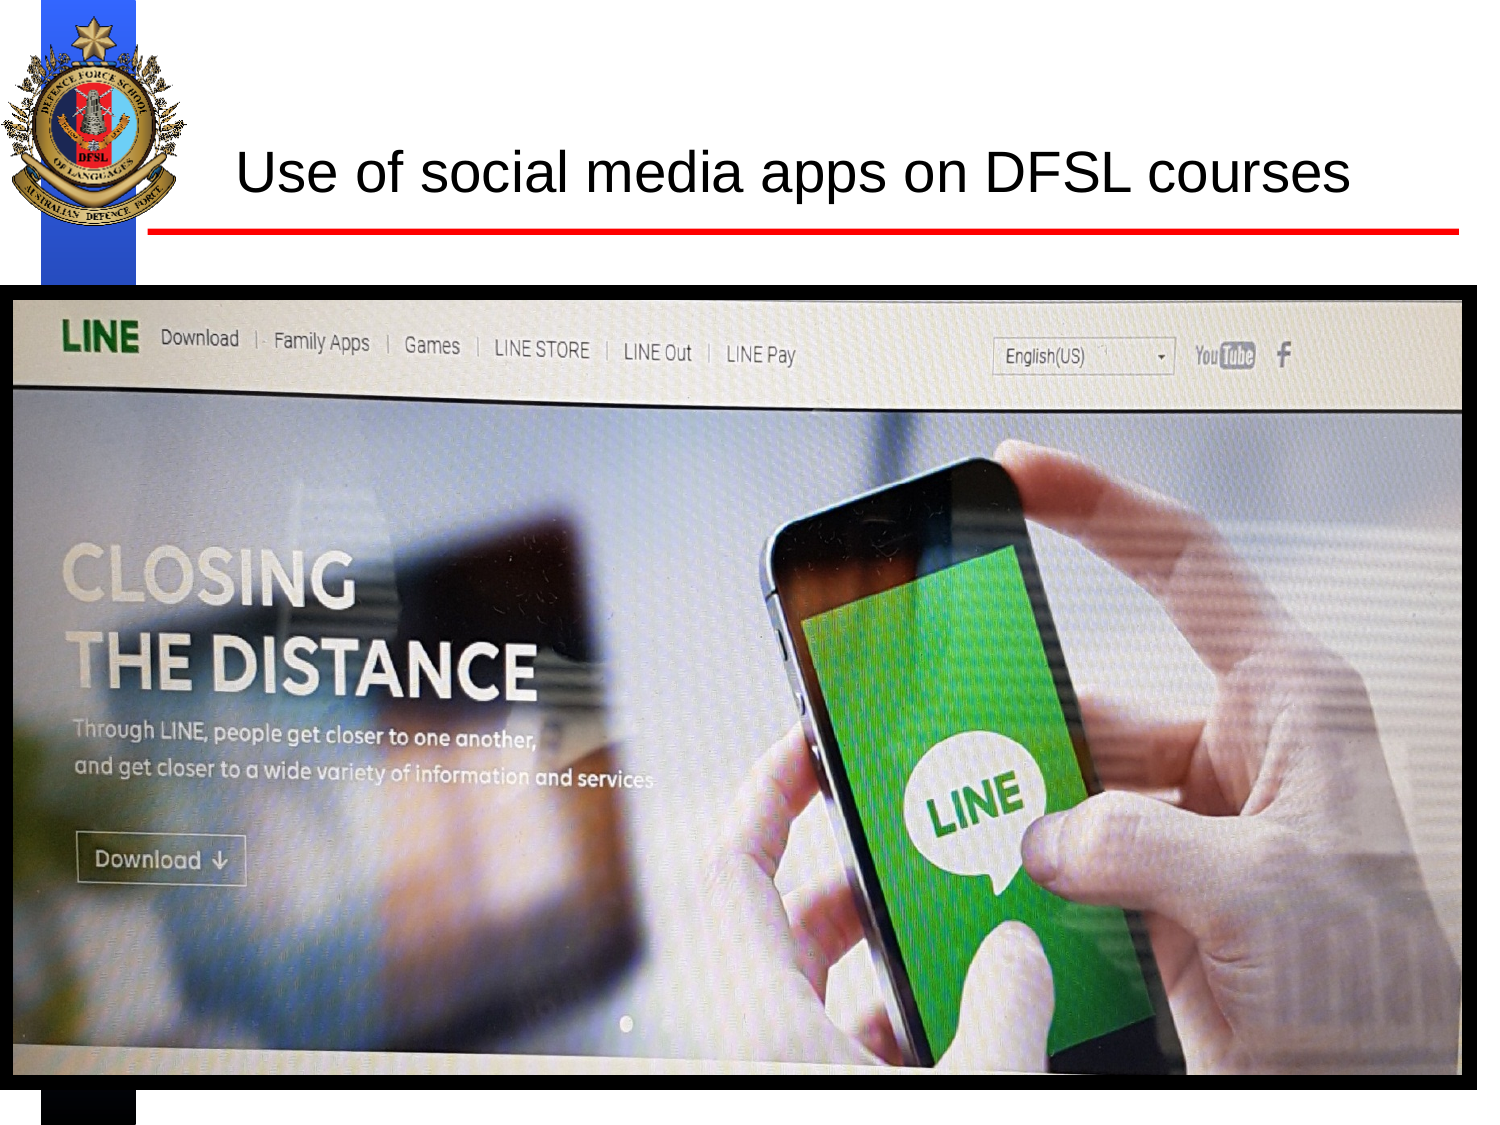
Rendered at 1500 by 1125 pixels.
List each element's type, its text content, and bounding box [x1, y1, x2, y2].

picture [0, 9, 187, 226]
title Use of social media apps on DFSL courses [37, 37, 1438, 285]
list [12, 299, 1463, 1076]
